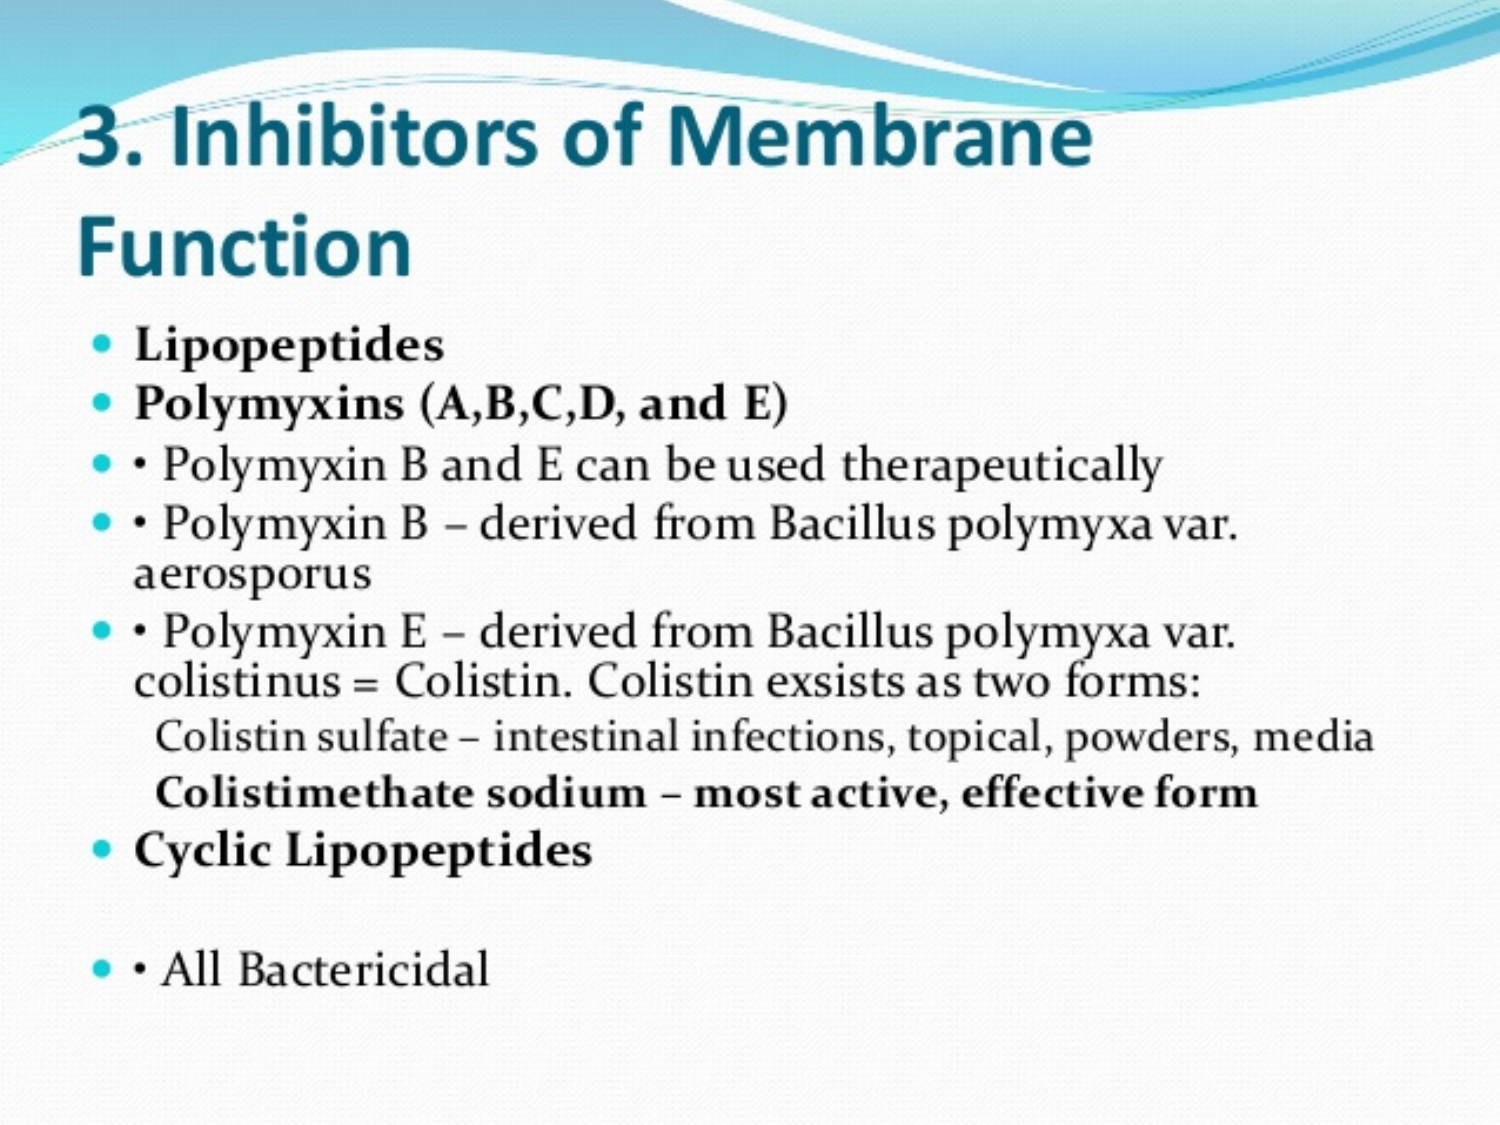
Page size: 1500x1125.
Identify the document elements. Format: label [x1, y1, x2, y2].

list [0, 0, 1500, 1125]
